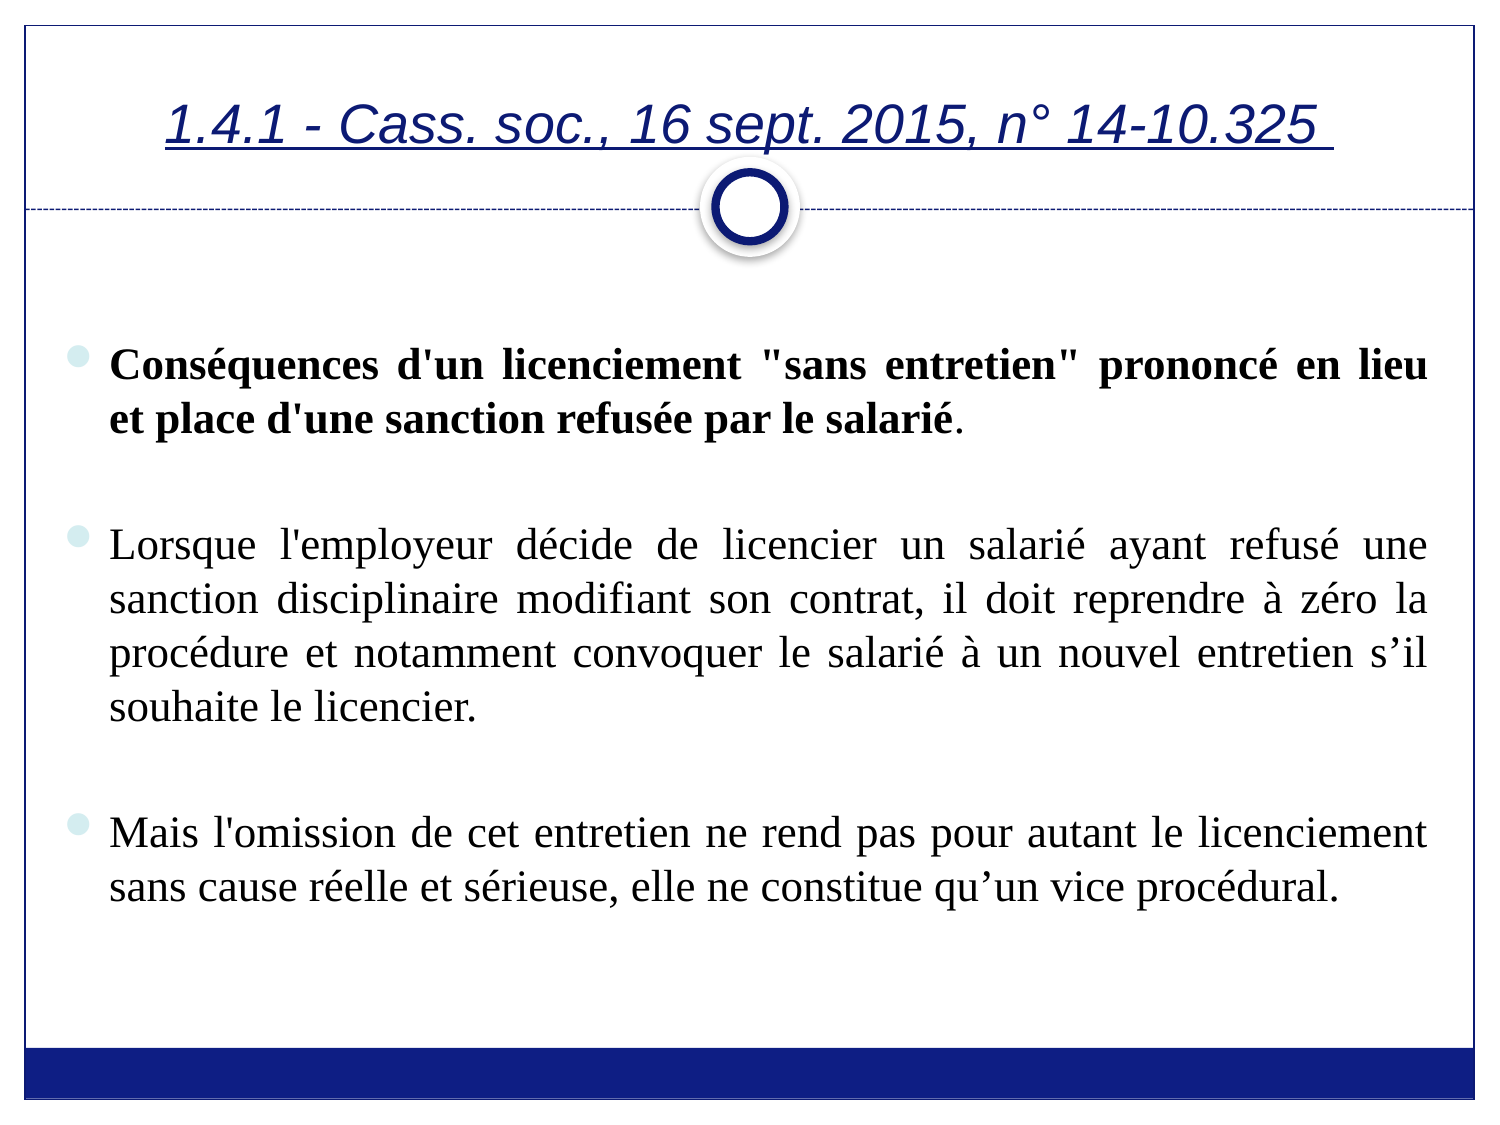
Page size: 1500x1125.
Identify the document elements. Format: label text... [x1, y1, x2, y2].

title 1.4.1 - Cass. soc., 16 sept. 2015, n° 14-10.325 [49, 37, 1450, 162]
list Conséquences d'un licenciement "sans entretien" prononcé en lieu et place d'une sanction refusée par le salarié. Lorsque l'employeur décide de licencier un salarié ayant refusé une sanction disciplinaire modifiant son contrat, il doit reprendre à zéro la procédure et notamment convoquer le salarié à un nouvel entretien s’il souhaite le licencier. Mais l'omission de cet entretien ne rend pas pour autant le licenciement sans cause réelle et sérieuse, elle ne constitue qu’un vice procédural. [49, 250, 1445, 1001]
